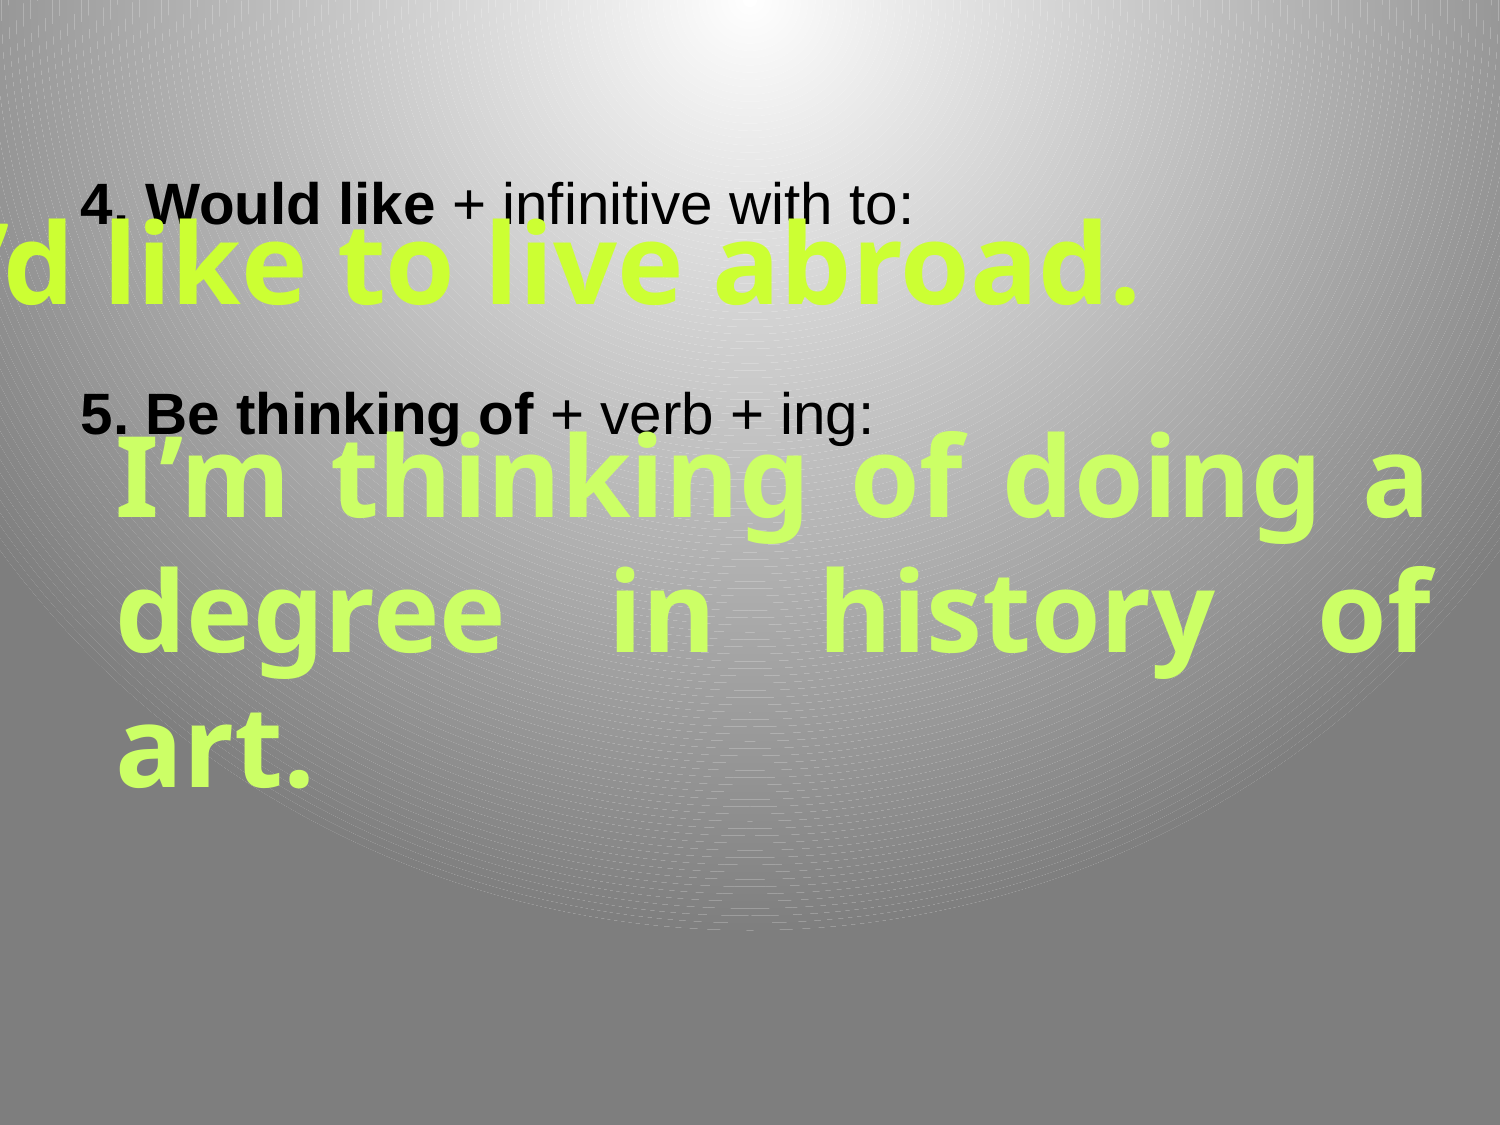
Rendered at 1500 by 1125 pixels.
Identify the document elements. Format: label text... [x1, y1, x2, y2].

text_box I’m thinking of doing a degree in history of art. [100, 397, 1447, 818]
text_box I’d like to live abroad. [0, 184, 1158, 335]
text_box 4. Would like + infinitive with to: 5. Be thinking of + verb + ing: [65, 19, 1447, 454]
